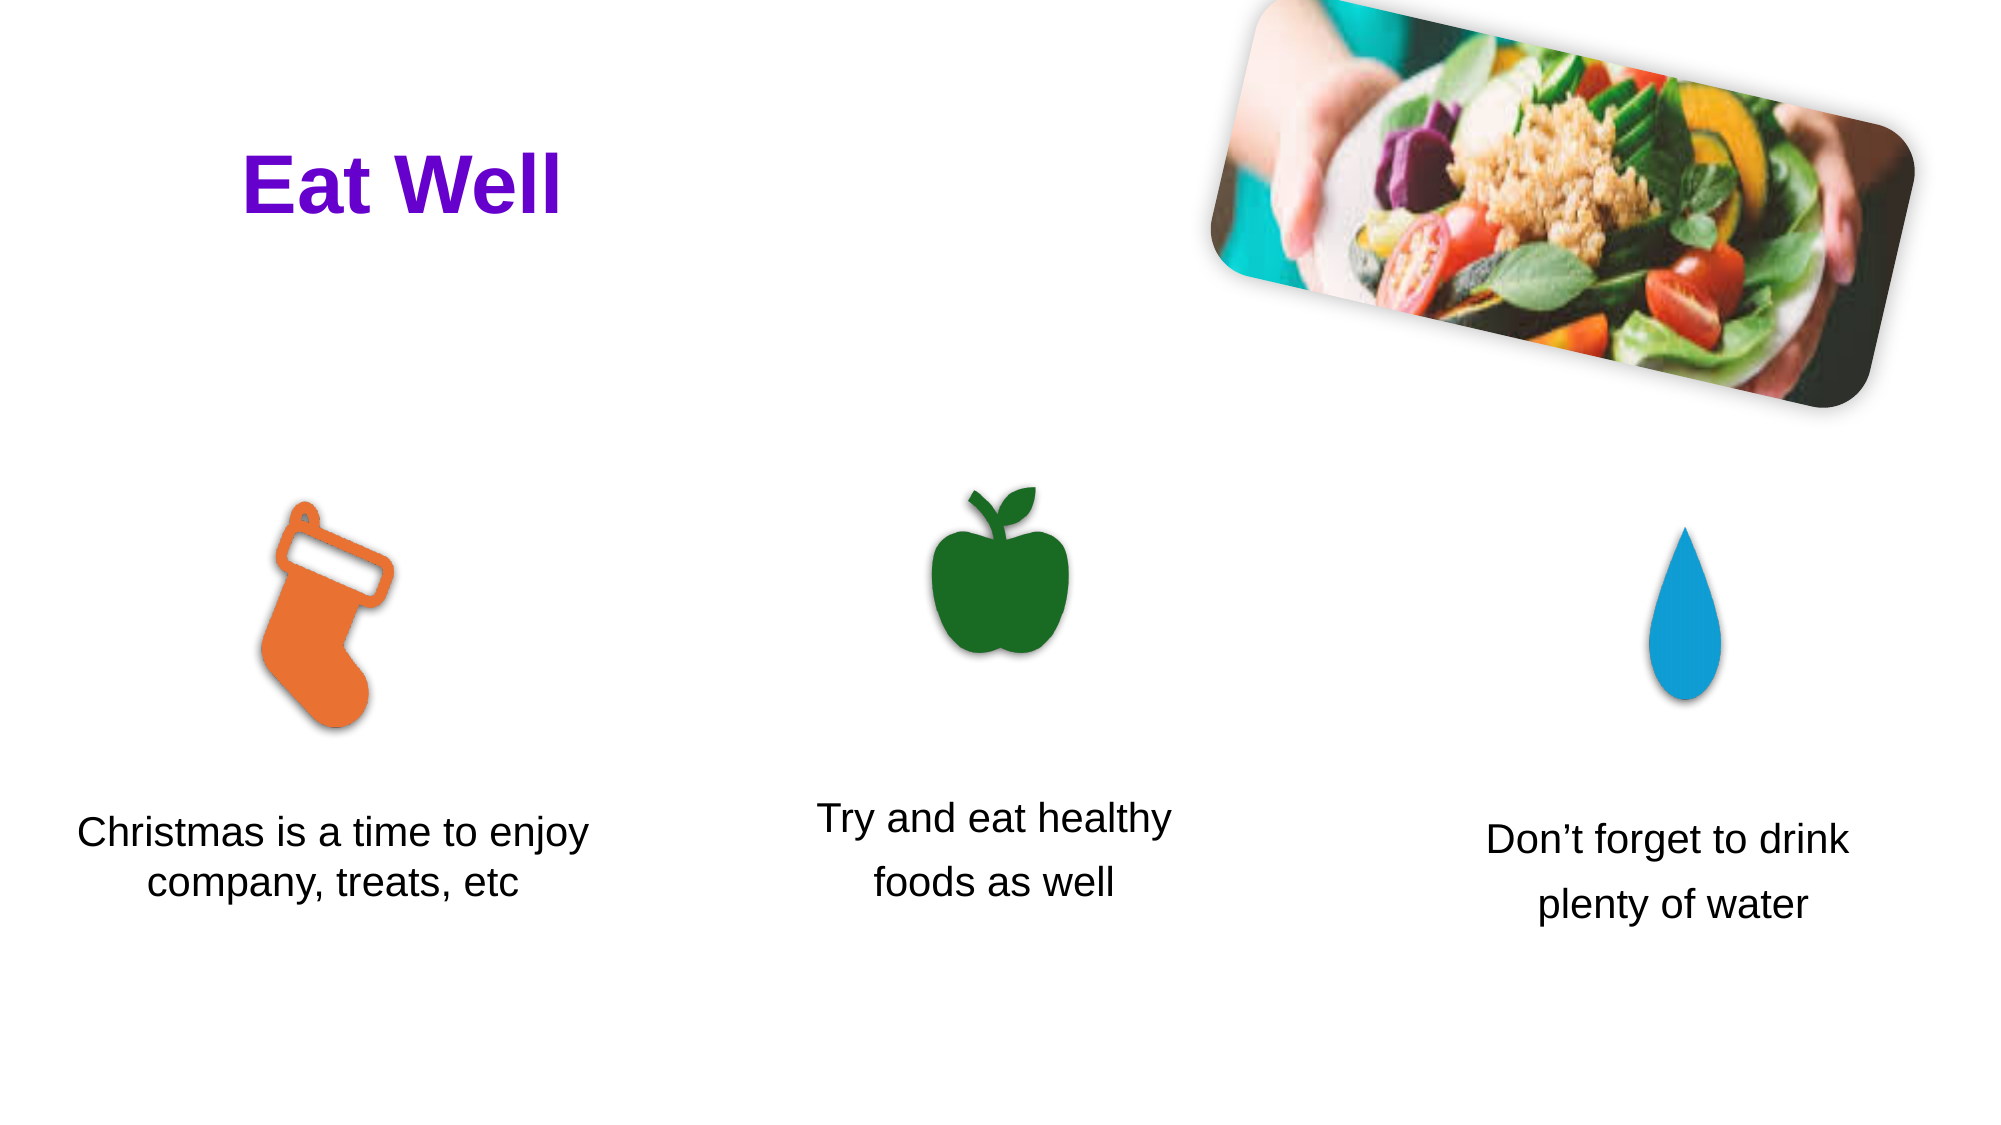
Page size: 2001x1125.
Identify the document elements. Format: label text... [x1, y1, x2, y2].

title Eat Well (Most of the time) [226, 57, 1224, 316]
picture [1210, 0, 1915, 408]
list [38, 412, 1953, 1069]
